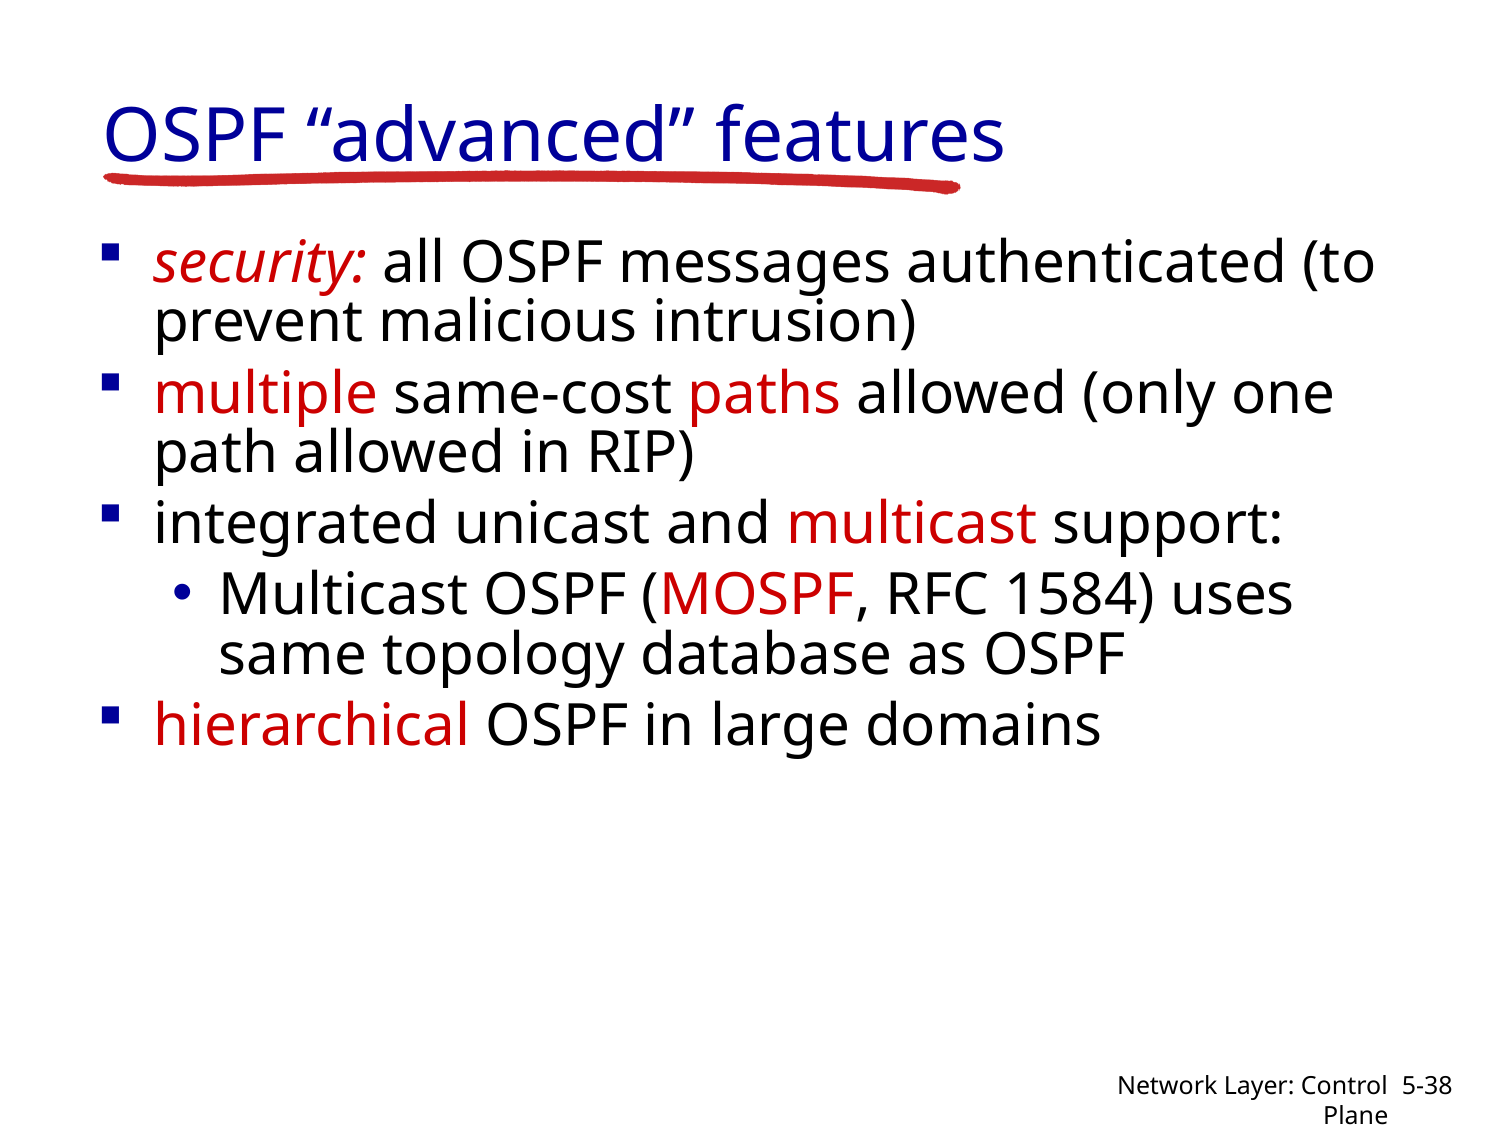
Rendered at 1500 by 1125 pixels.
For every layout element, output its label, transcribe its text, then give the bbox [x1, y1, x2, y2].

footer Network Layer: Control Plane [1045, 1062, 1404, 1102]
picture [99, 164, 972, 202]
title OSPF “advanced” features [87, 37, 1363, 225]
list security: all OSPF messages authenticated (to prevent malicious intrusion) multiple same-cost paths allowed (only one path allowed in RIP) integrated unicast and multicast support: Multicast OSPF (MOSPF, RFC 1584) uses same topology database as OSPF hierarchical OSPF in large domains [82, 227, 1432, 1028]
slide_number 5-38 [1387, 1062, 1478, 1107]
